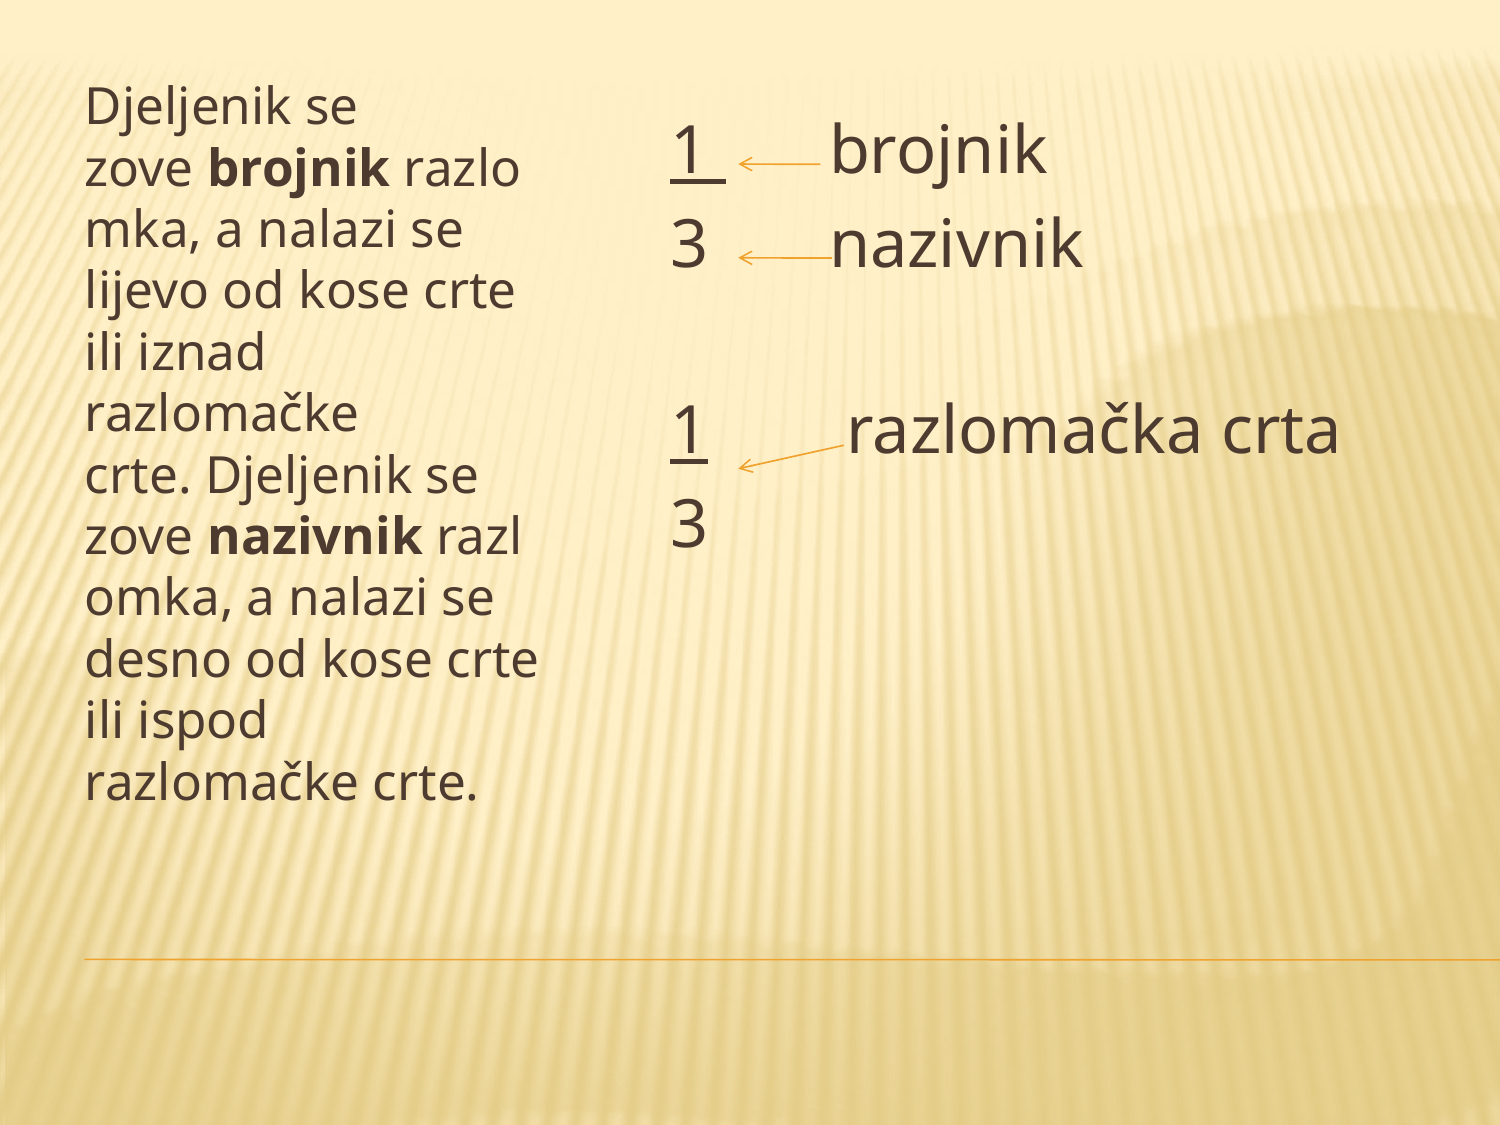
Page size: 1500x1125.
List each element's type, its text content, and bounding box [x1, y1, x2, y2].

list 1 brojnik 3 nazivnik 1 razlomačka crta 3 [586, 99, 1463, 888]
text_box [737, 445, 844, 470]
list Djeljenik se zove brojnik razlomka, a nalazi se lijevo od kose crte ili iznad razlomačke crte. Djeljenik se zove nazivnik razlomka, a nalazi se desno od kose crte ili ispod razlomačke crte. [70, 35, 564, 823]
